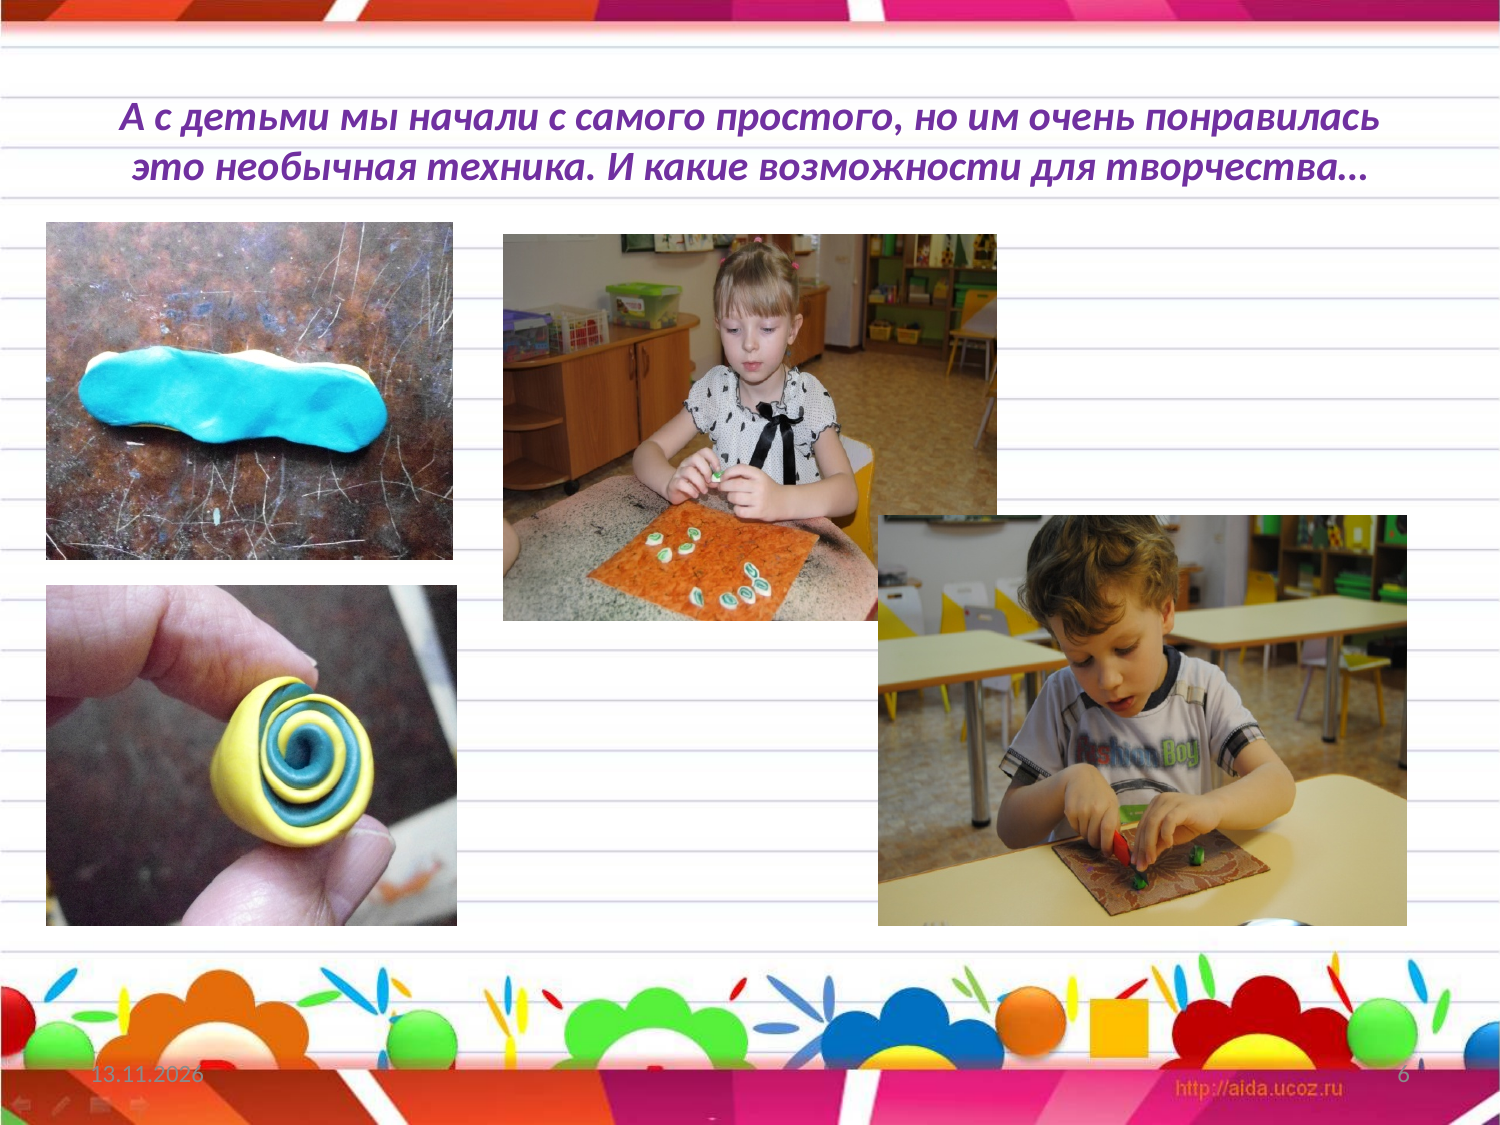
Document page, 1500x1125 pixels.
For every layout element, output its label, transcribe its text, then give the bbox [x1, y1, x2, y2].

picture [0, 0, 1500, 1125]
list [46, 222, 454, 561]
slide_number 6 [1074, 1042, 1425, 1103]
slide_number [75, 1042, 425, 1103]
title А с детьми мы начали с самого простого, но им очень понравилась это необычная техника. И какие возможности для творчества… [74, 44, 1426, 233]
